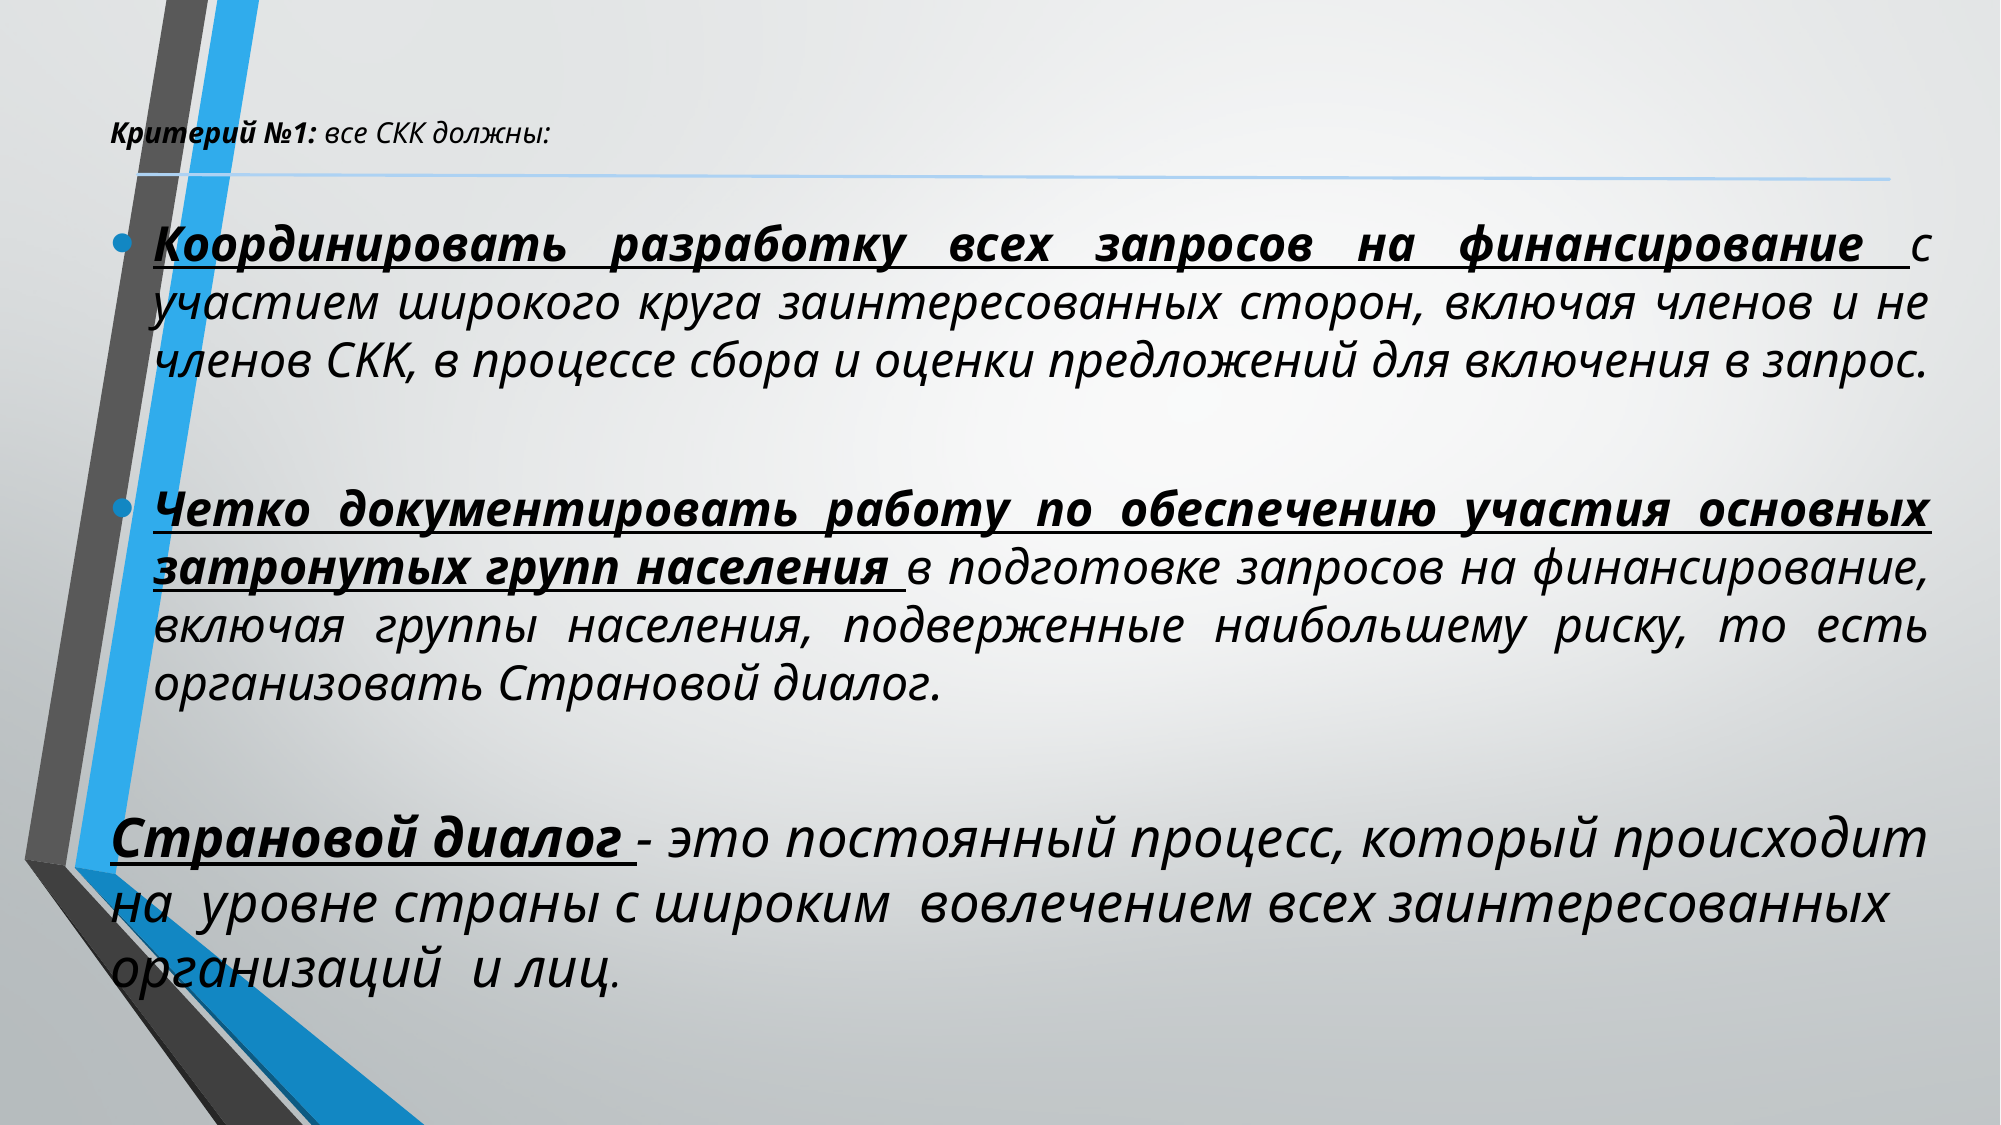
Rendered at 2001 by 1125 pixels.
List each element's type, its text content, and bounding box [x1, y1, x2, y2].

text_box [137, 174, 1890, 180]
list Критерий №1: все СКК должны: Координировать разработку всех запросов на финансирование с участием широкого круга заинтересованных сторон, включая членов и не членов CKK, в процессе сбора и оценки предложений для включения в запрос. Четко документировать работу по обеспечению участия основных затронутых групп населения в подготовке запросов на финансирование, включая группы населения, подверженные наибольшему риску, то есть организовать Страновой диалог. Страновой диалог - это постоянный процесс, который происходит на уровне страны с широким вовлечением всех заинтересованных организаций и лиц. [94, 98, 1947, 1062]
